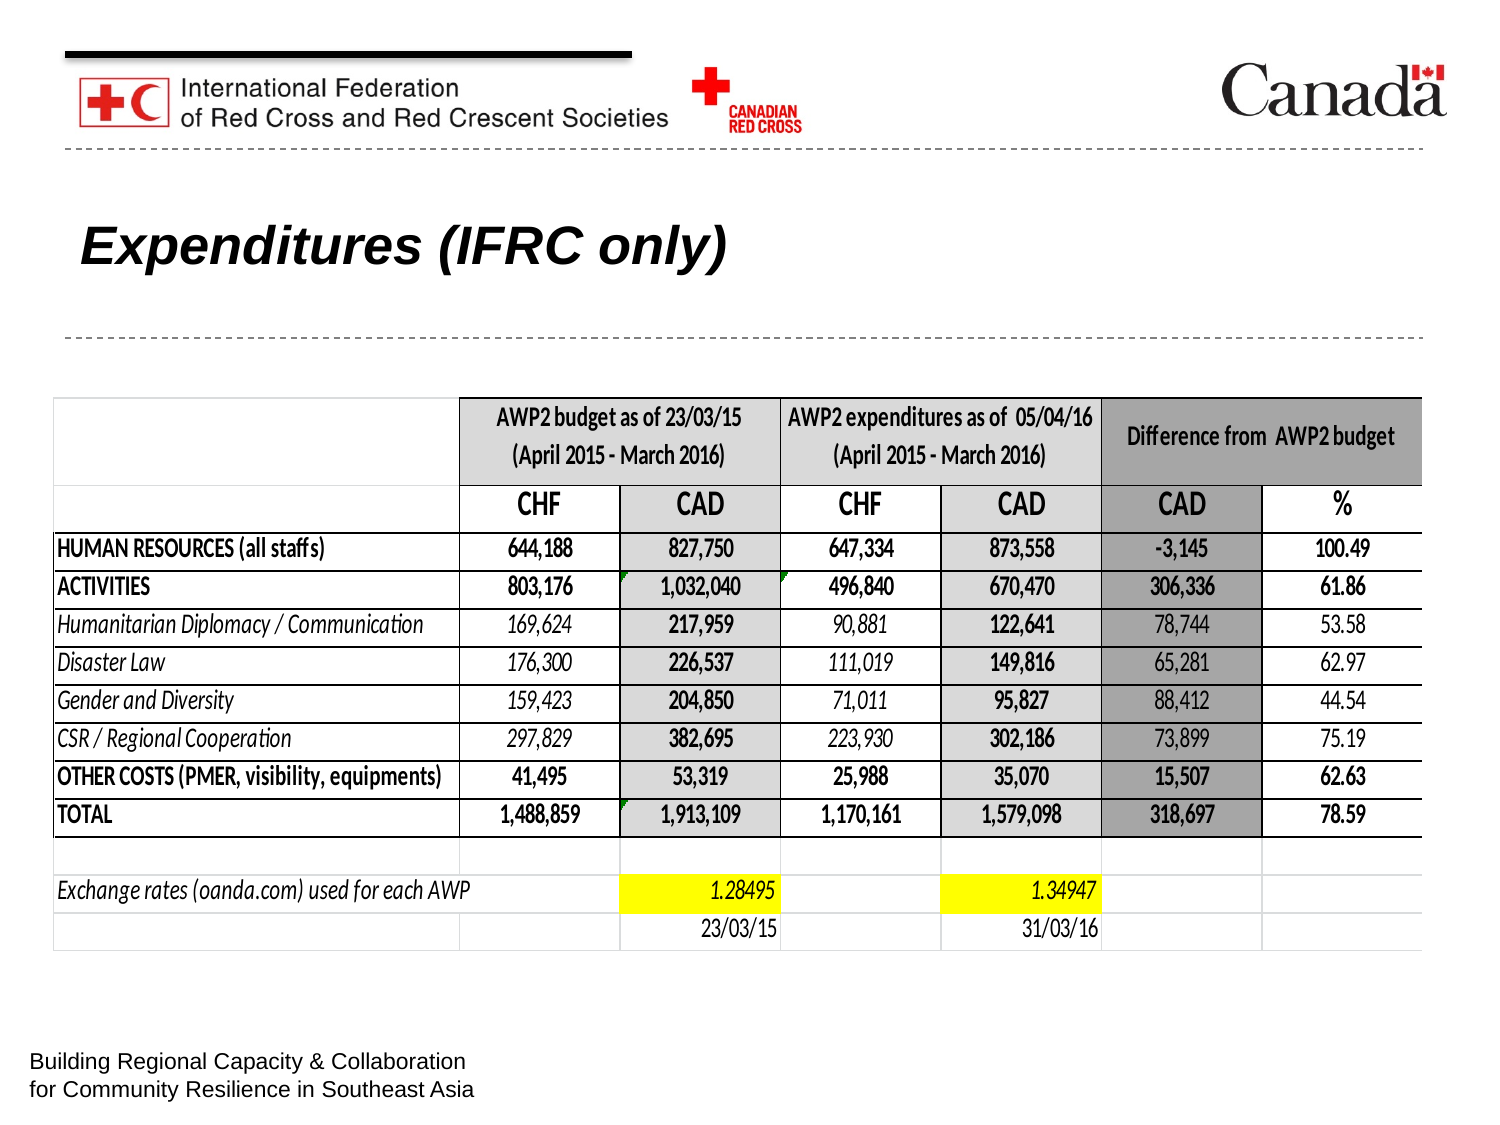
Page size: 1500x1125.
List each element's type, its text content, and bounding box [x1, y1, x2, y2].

picture [1222, 60, 1447, 119]
picture [64, 54, 814, 148]
picture [52, 396, 1424, 953]
title Expenditures (IFRC only) [64, 148, 1424, 337]
